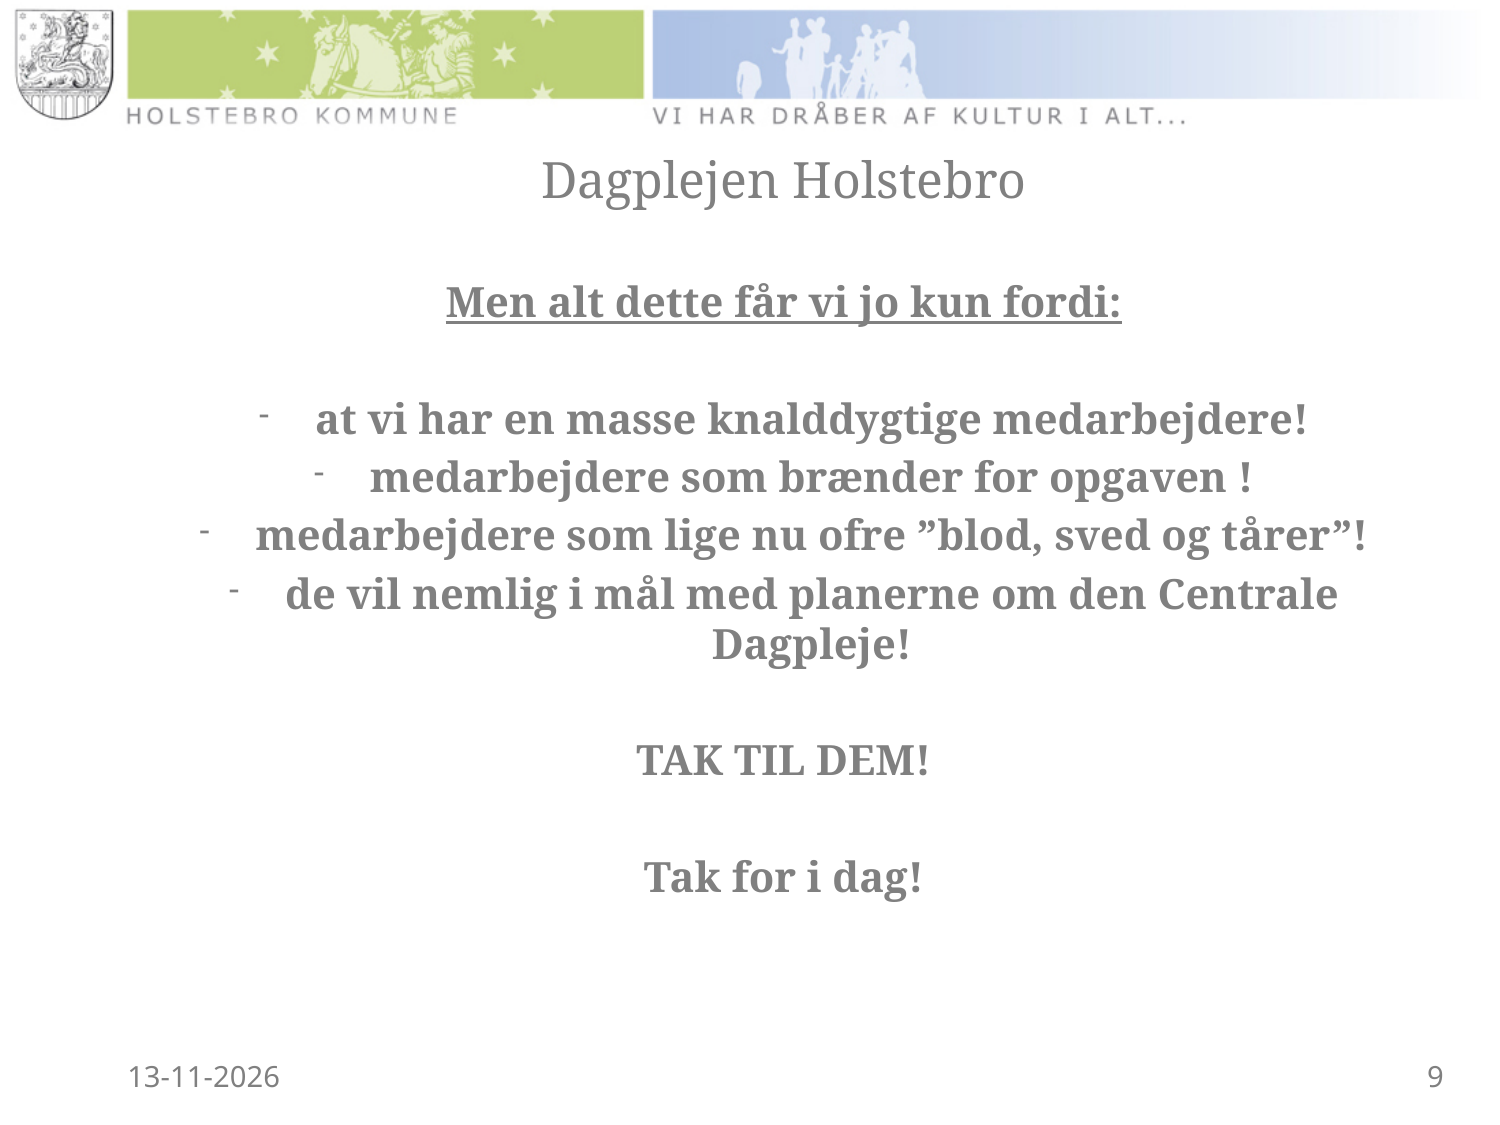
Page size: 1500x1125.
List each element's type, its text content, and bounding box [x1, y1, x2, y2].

picture [0, 0, 1500, 132]
title Dagplejen Holstebro [108, 148, 1460, 210]
slide_number 9 [1108, 1051, 1459, 1106]
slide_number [112, 1051, 463, 1106]
list Men alt dette får vi jo kun fordi: at vi har en masse knalddygtige medarbejdere! medarbejdere som brænder for opgaven ! medarbejdere som lige nu ofre ”blod, sved og tårer”! de vil nemlig i mål med planerne om den Centrale Dagpleje! TAK TIL DEM! Tak for i dag! [108, 219, 1460, 1024]
